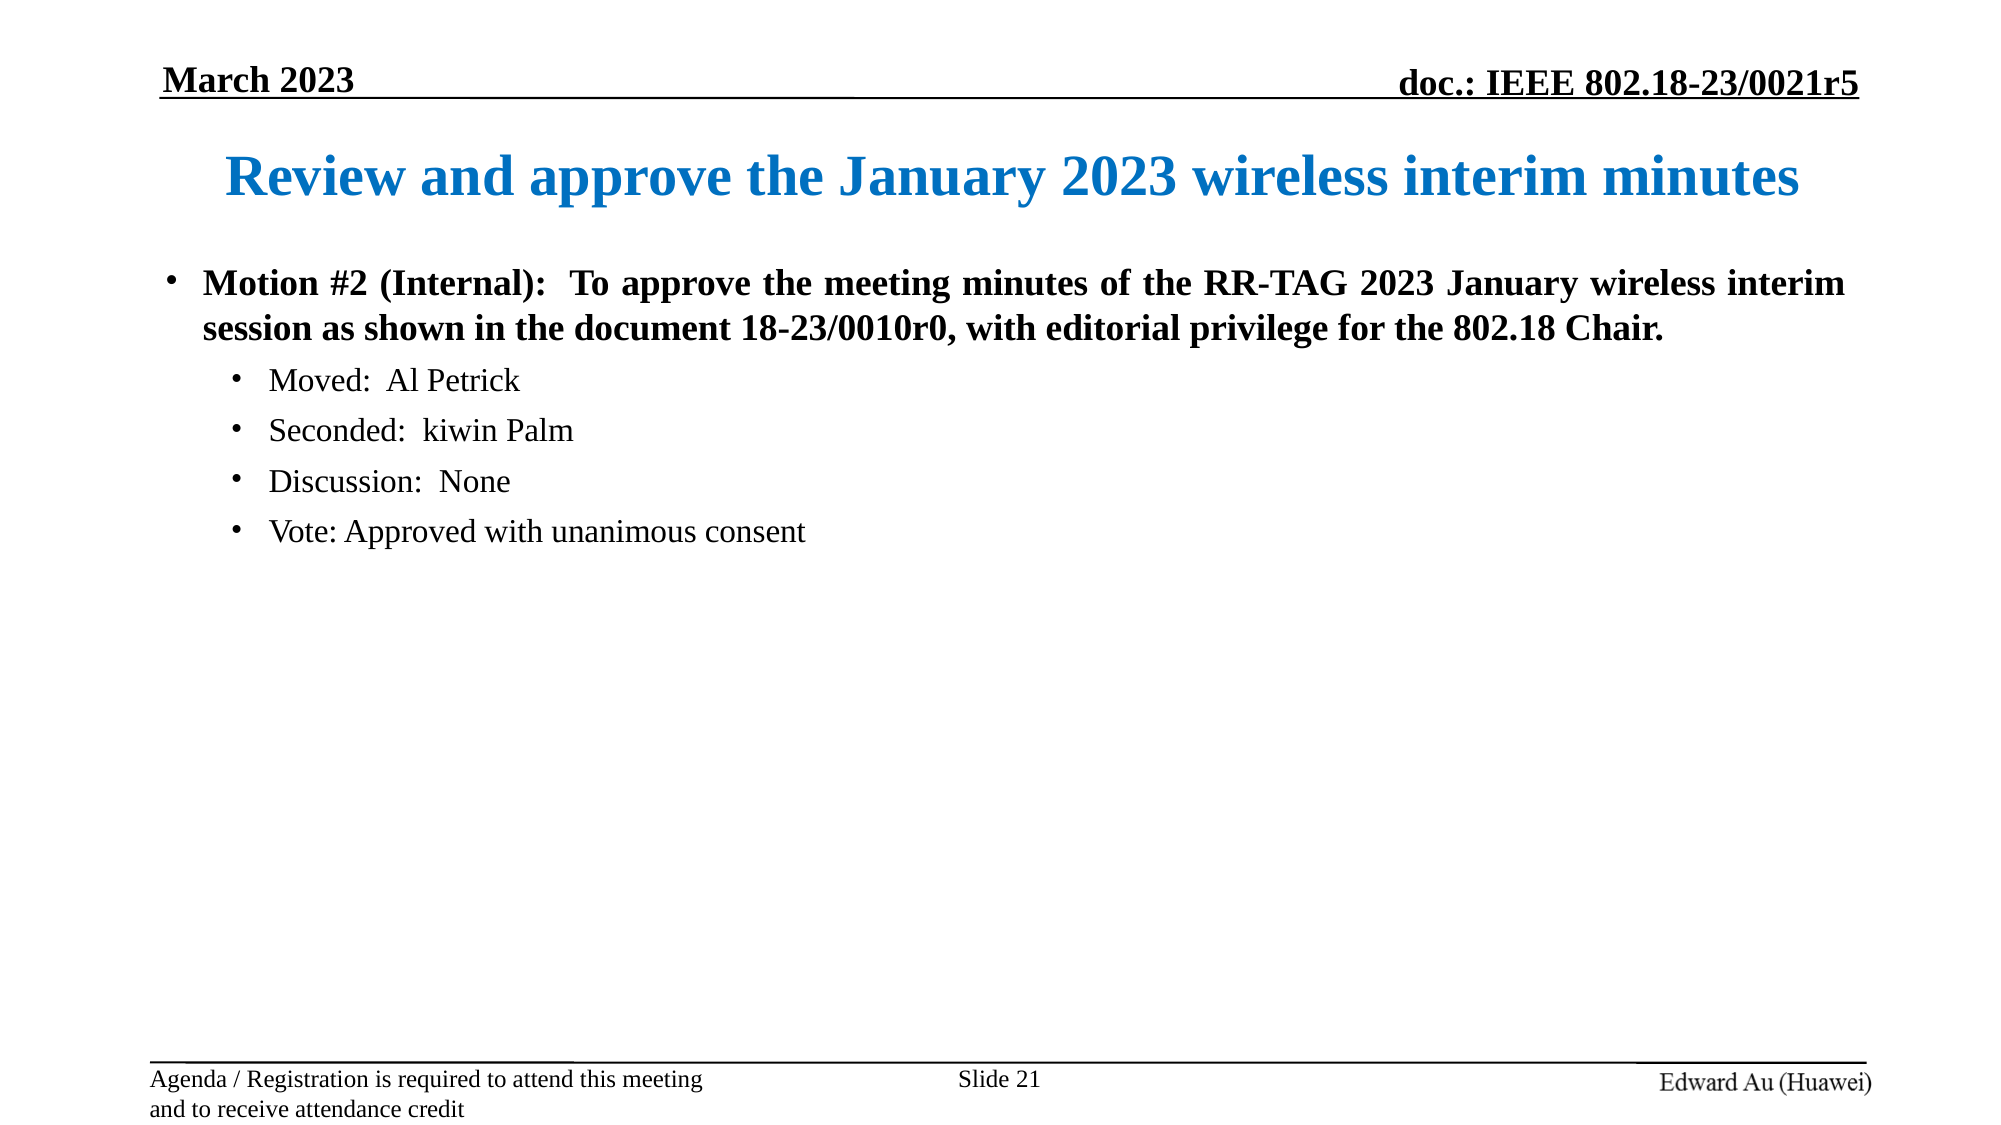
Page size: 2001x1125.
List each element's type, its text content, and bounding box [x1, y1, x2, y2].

title Review and approve the January 2023 wireless interim minutes [162, 99, 1864, 246]
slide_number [162, 54, 663, 99]
picture [1174, 1058, 1887, 1113]
list Motion #2 (Internal): To approve the meeting minutes of the RR-TAG 2023 January wireless interim session as shown in the document 18-23/0010r0, with editorial privilege for the 802.18 Chair. Moved: Al Petrick Seconded: kiwin Palm Discussion: None Vote: Approved with unanimous consent [149, 250, 1882, 926]
slide_number Slide 21 [933, 1061, 1067, 1123]
